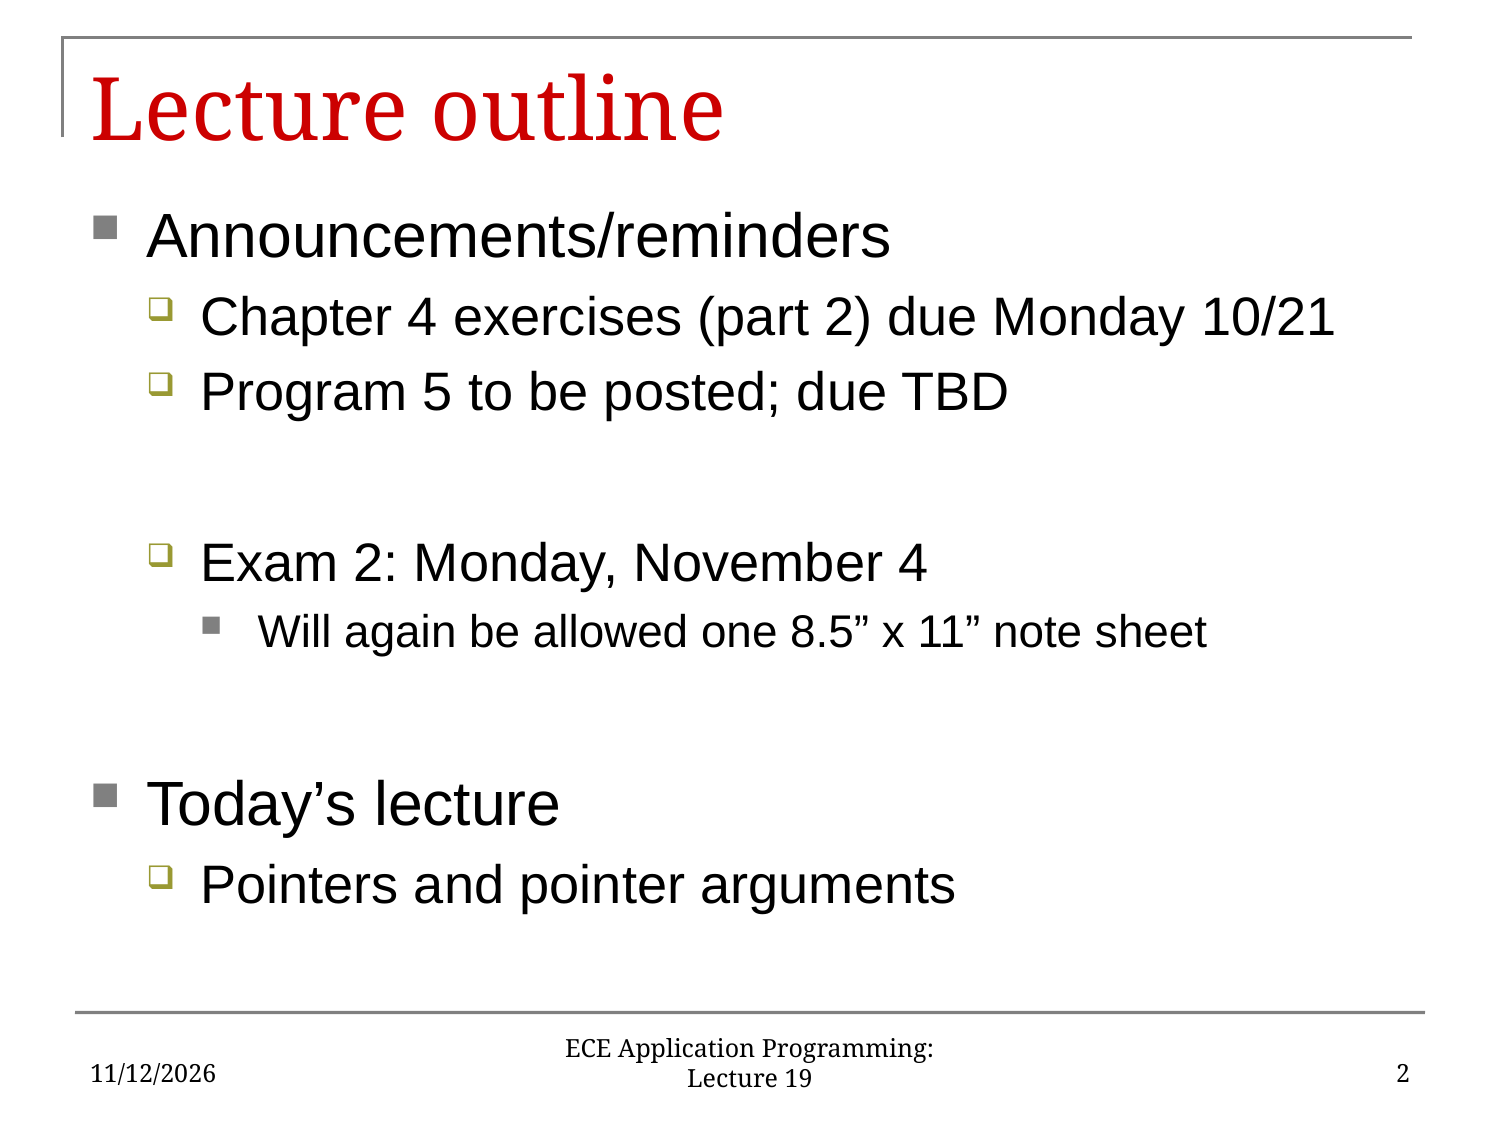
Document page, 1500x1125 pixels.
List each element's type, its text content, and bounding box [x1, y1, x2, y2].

title Lecture outline [75, 45, 1425, 163]
list Announcements/reminders Chapter 4 exercises (part 2) due Monday 10/21 Program 5 to be posted; due TBD Exam 2: Monday, November 4 Will again be allowed one 8.5” x 11” note sheet Today’s lecture Pointers and pointer arguments [75, 187, 1425, 1006]
footer ECE Application Programming: Lecture 19 [512, 1024, 988, 1101]
slide_number 2 [1074, 1023, 1426, 1100]
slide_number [74, 1023, 426, 1100]
